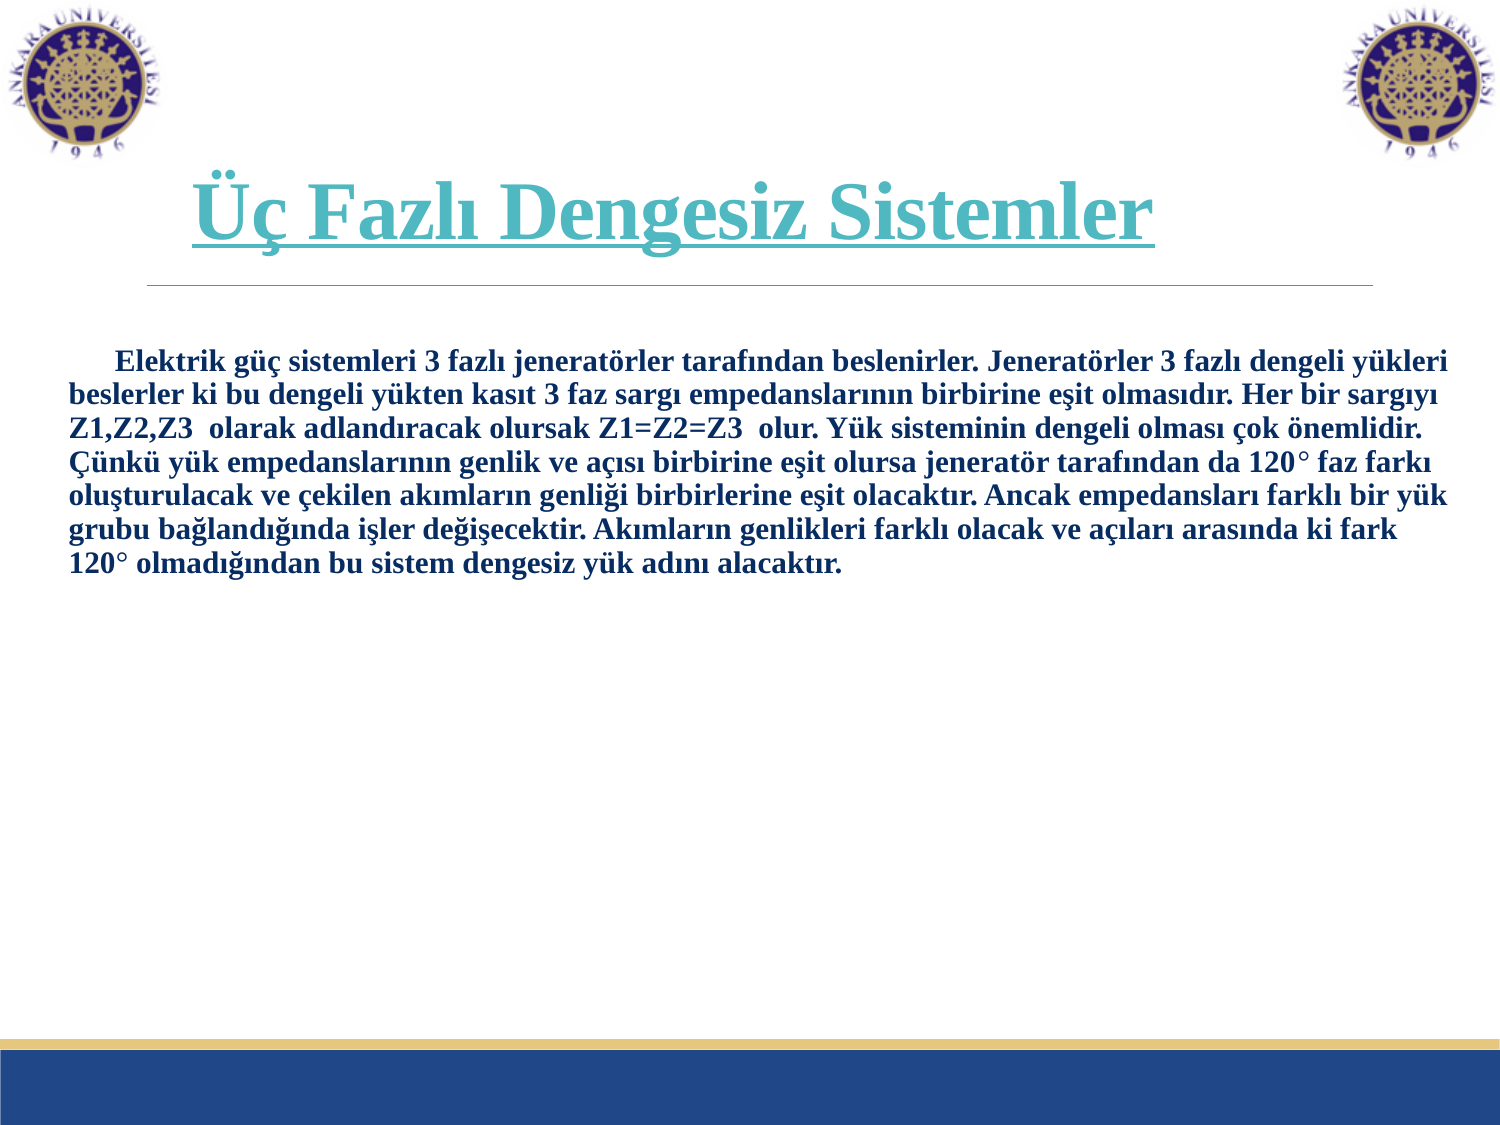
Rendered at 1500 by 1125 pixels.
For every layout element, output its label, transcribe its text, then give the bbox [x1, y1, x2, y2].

picture [1334, 0, 1500, 170]
title Üç Fazlı Dengesiz Sistemler [176, 102, 1334, 264]
picture [0, 0, 169, 170]
list Elektrik güç sistemleri 3 fazlı jeneratörler tarafından beslenirler. Jeneratörler 3 fazlı dengeli yükleri beslerler ki bu dengeli yükten kasıt 3 faz sargı empedanslarının birbirine eşit olmasıdır. Her bir sargıyı Z1,Z2,Z3 olarak adlandıracak olursak Z1=Z2=Z3 olur. Yük sisteminin dengeli olması çok önemlidir. Çünkü yük empedanslarının genlik ve açısı birbirine eşit olursa jeneratör tarafından da 120° faz farkı oluşturulacak ve çekilen akımların genliği birbirlerine eşit olacaktır. Ancak empedansları farklı bir yük grubu bağlandığında işler değişecektir. Akımların genlikleri farklı olacak ve açıları arasında ki fark 120° olmadığından bu sistem dengesiz yük adını alacaktır. [53, 336, 1500, 1025]
